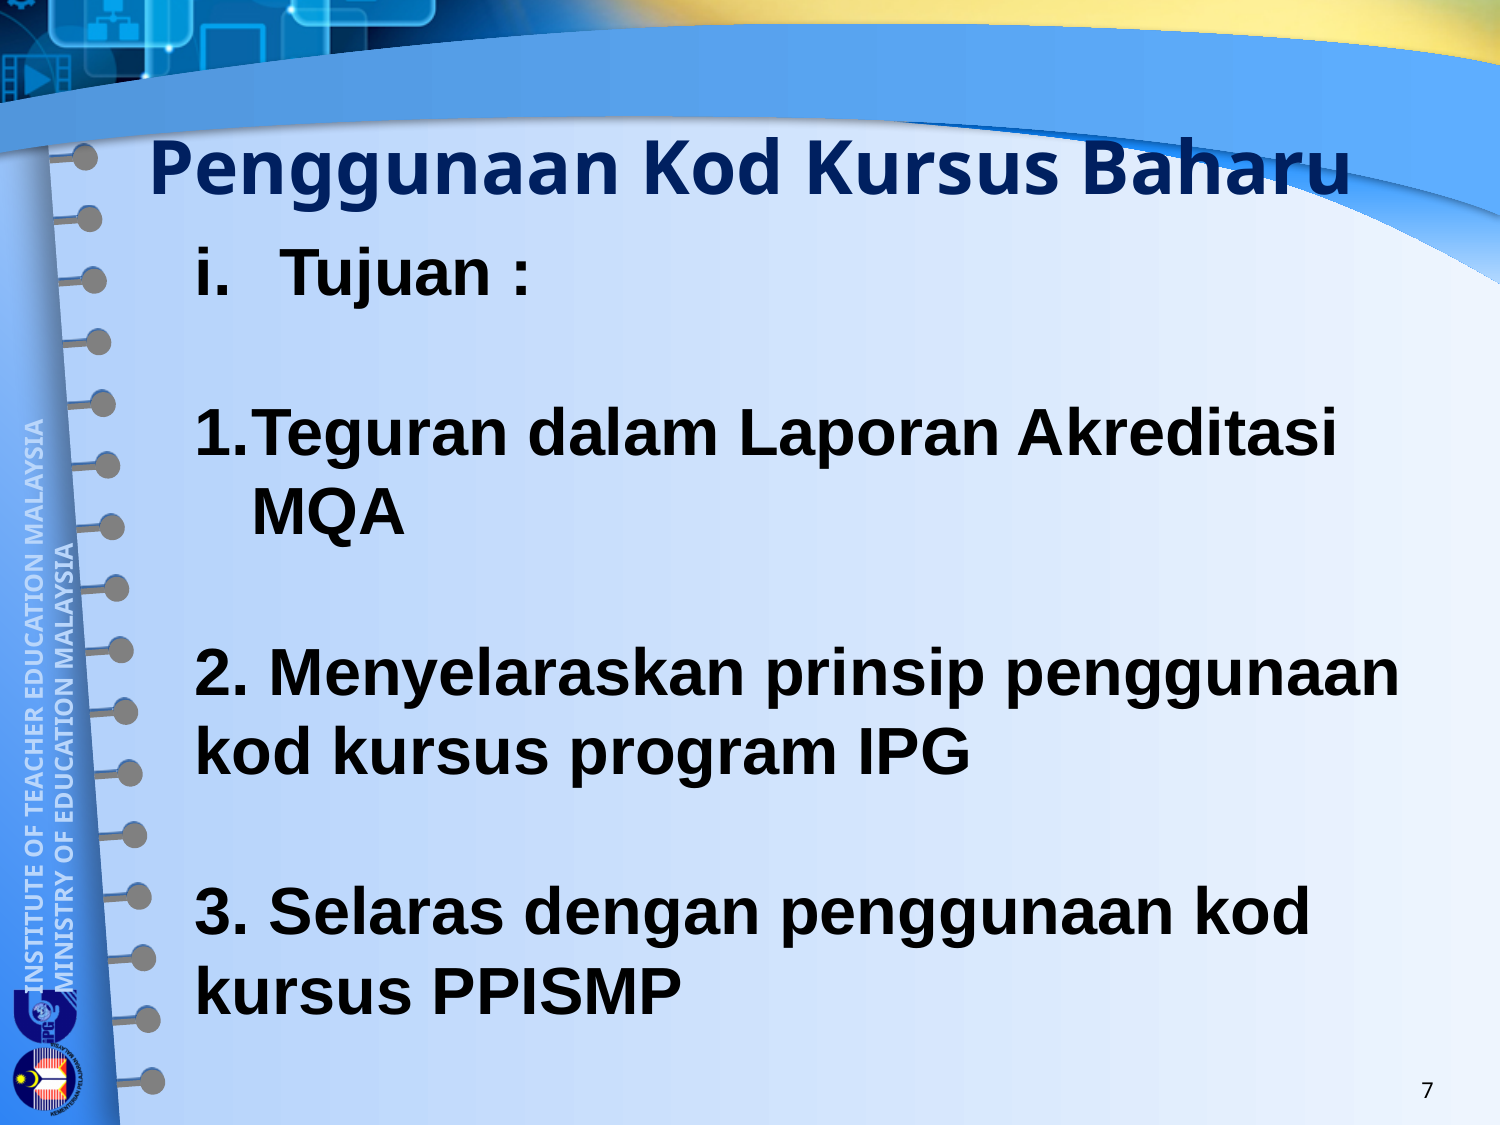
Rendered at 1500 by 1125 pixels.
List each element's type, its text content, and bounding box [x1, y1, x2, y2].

picture [2, 990, 89, 1125]
slide_number 7 [1358, 1069, 1497, 1119]
picture [207, 29, 259, 69]
text_box Tujuan : Teguran dalam Laporan Akreditasi MQA 2. Menyelaraskan prinsip penggunaan kod kursus program IPG 3. Selaras dengan penggunaan kod kursus PPISMP [179, 221, 1444, 1036]
title Penggunaan Kod Kursus Baharu [64, 103, 1438, 225]
picture [0, 0, 1500, 103]
